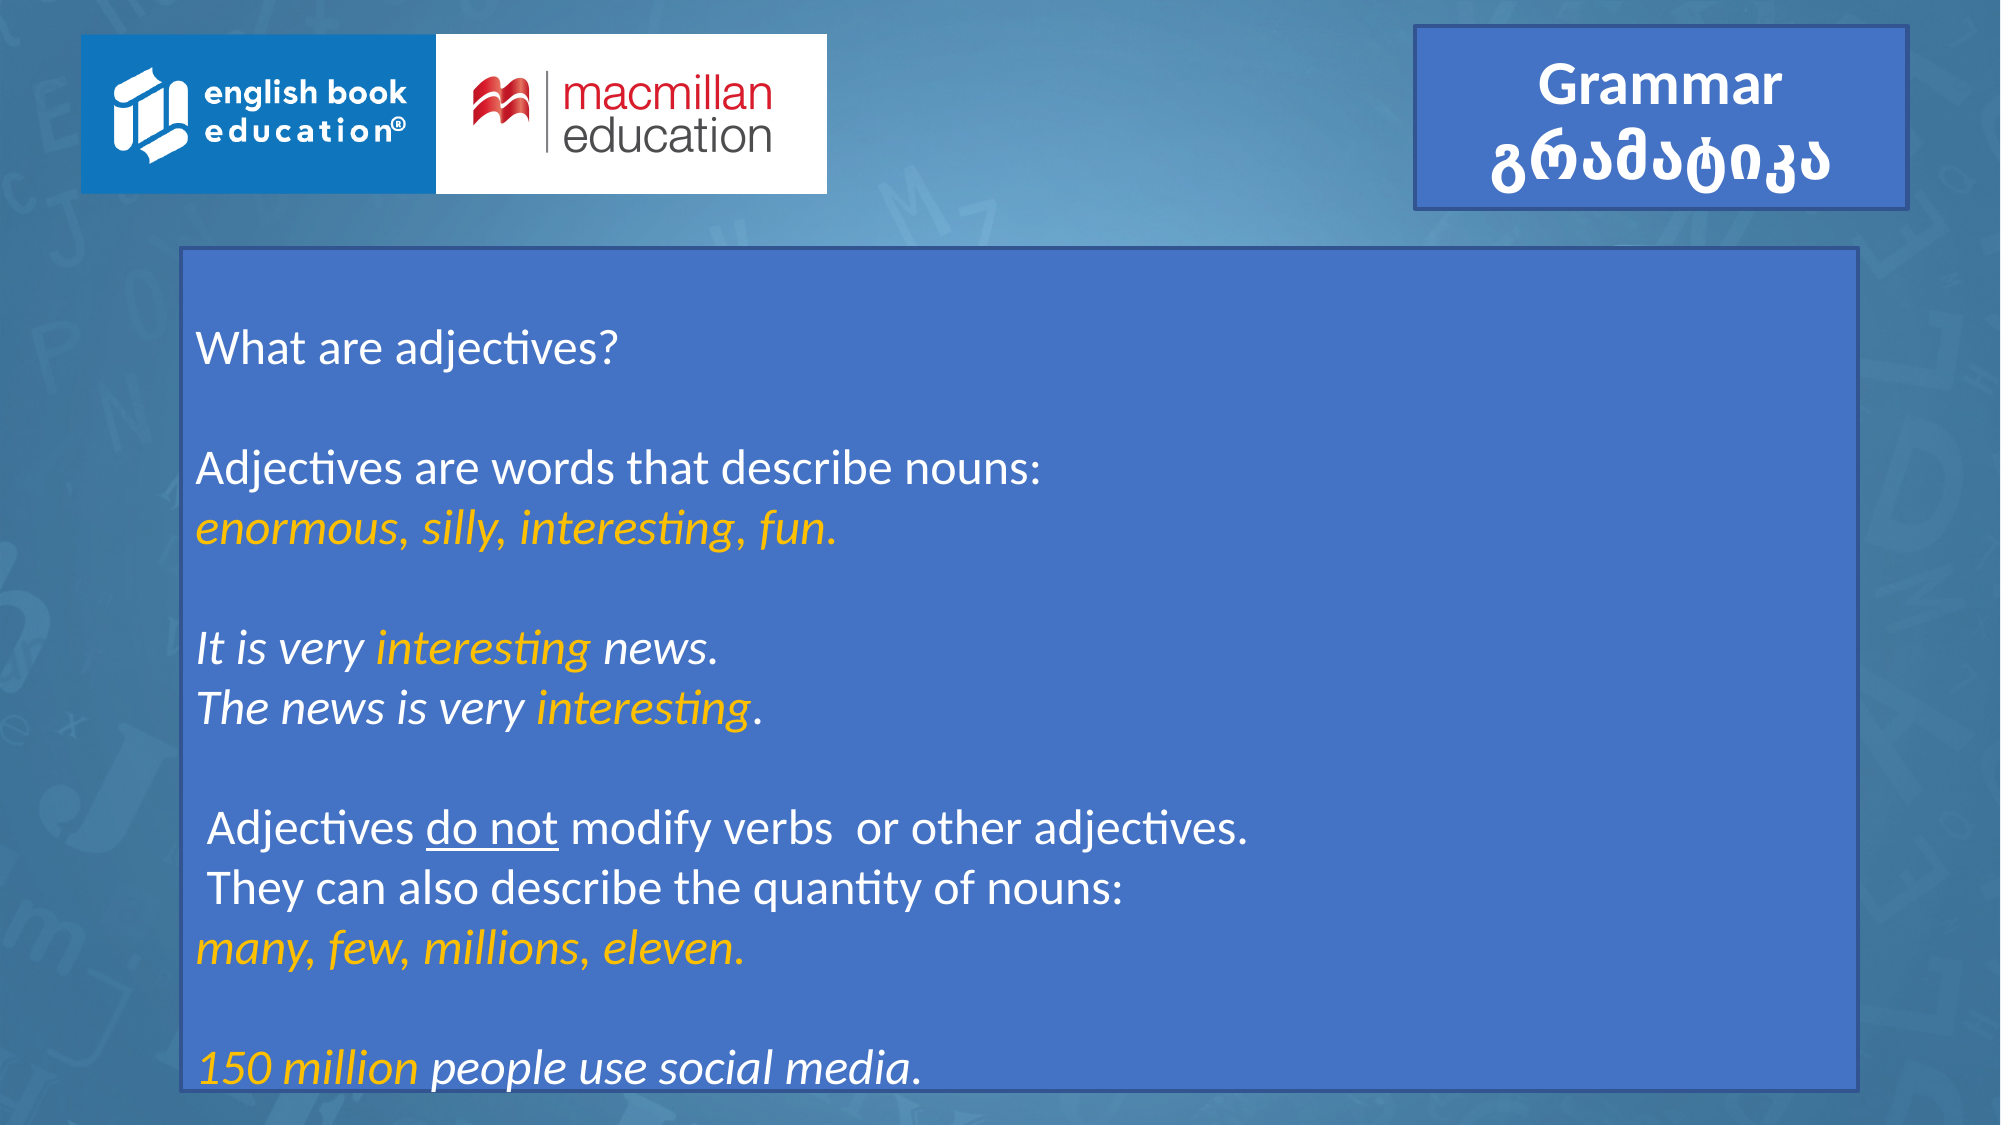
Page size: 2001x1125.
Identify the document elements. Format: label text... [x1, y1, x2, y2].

text_box Grammar გრამატიკა [1413, 24, 1910, 211]
text_box What are adjectives? Adjectives are words that describe nouns: enormous, silly, interesting, fun. It is very interesting news. The news is very interesting. Adjectives do not modify verbs or other adjectives. They can also describe the quantity of nouns: many, few, millions, eleven. 150 million people use social media. [179, 246, 1860, 1093]
picture [0, 0, 2001, 1125]
